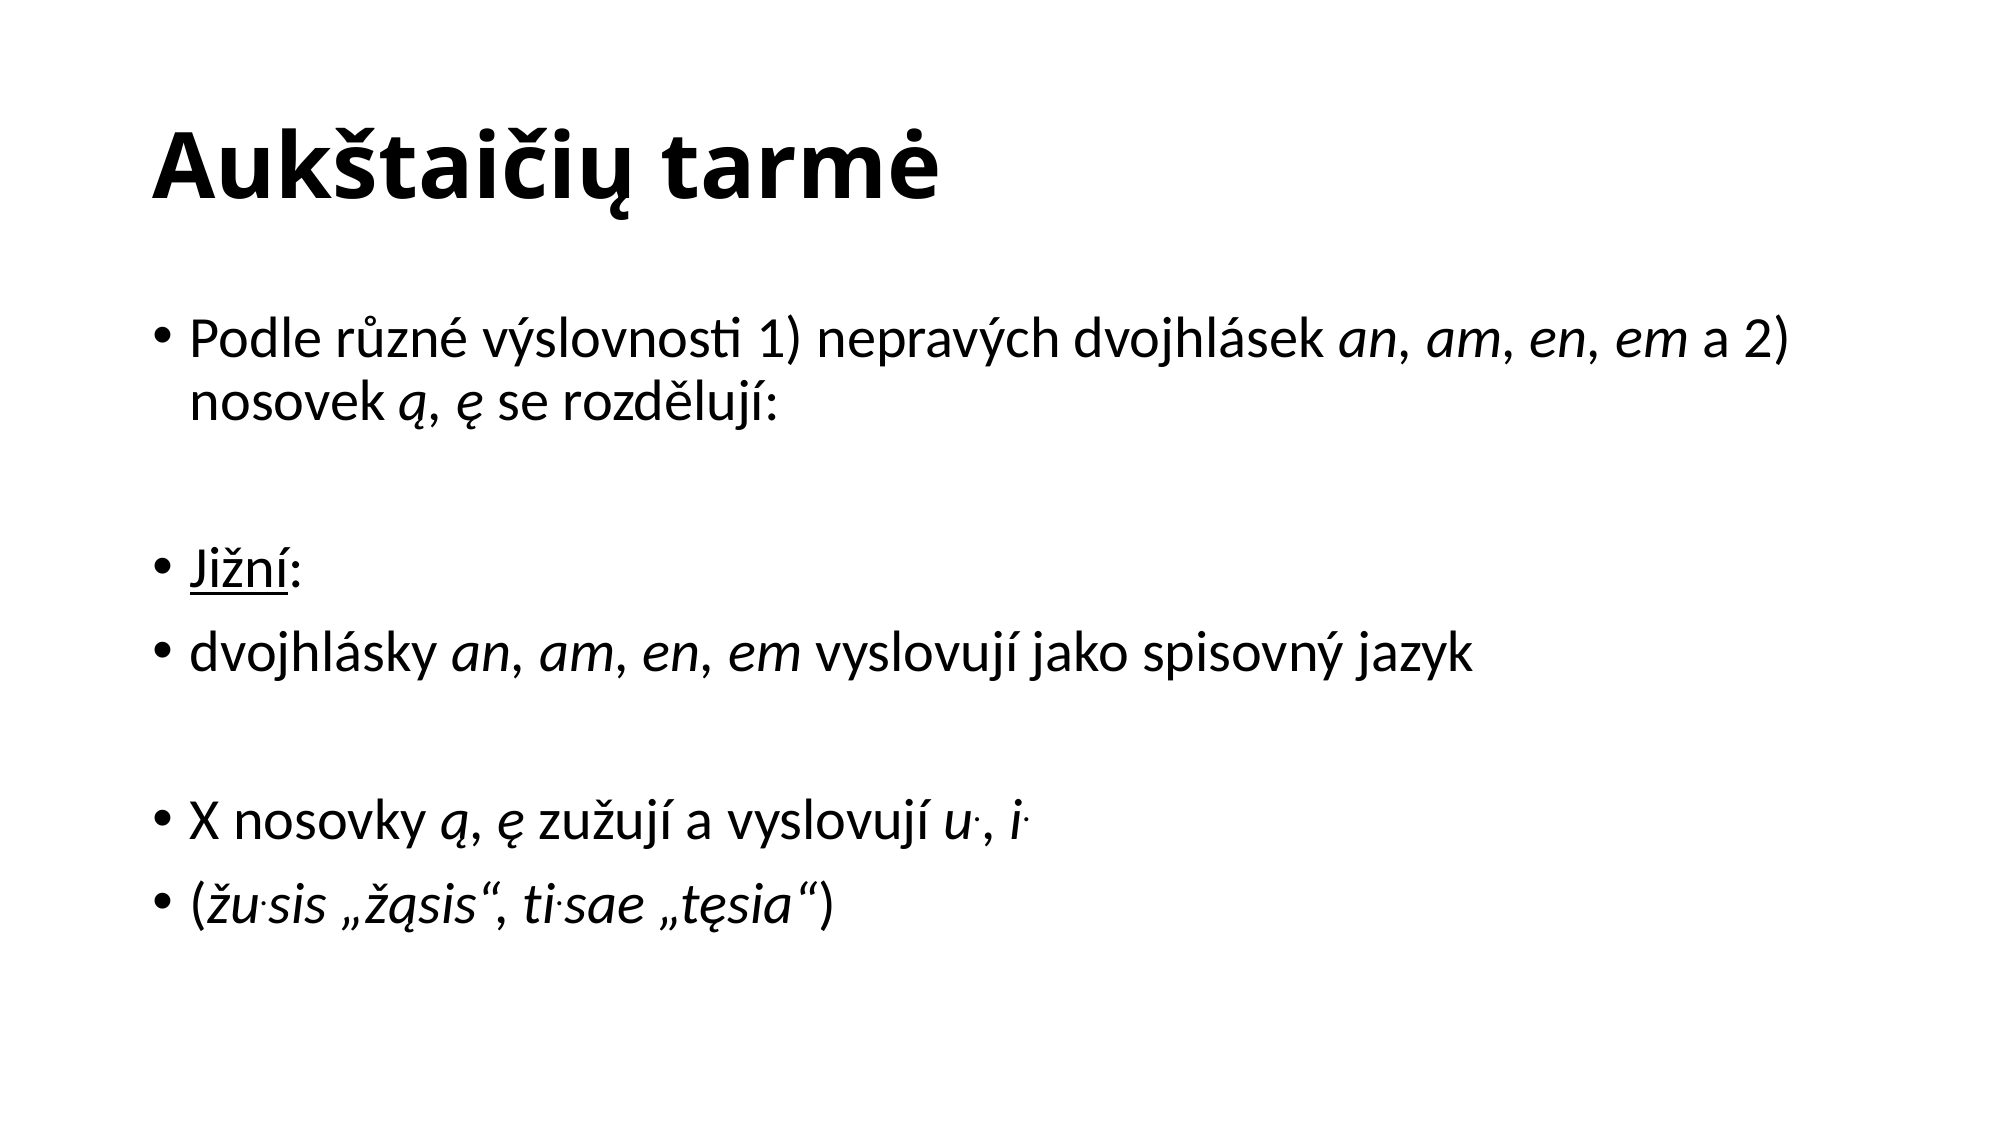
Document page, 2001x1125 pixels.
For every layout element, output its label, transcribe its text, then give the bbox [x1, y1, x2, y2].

list Podle různé výslovnosti 1) nepravých dvojhlásek an, am, en, em a 2) nosovek ą, ę se rozdělují: Jižní: dvojhlásky an, am, en, em vyslovují jako spisovný jazyk X nosovky ą, ę zužují a vyslovují u., i. (žu.sis „žąsis“, ti.sae „tęsia“) [137, 299, 1863, 1014]
title Aukštaičių tarmė [137, 59, 1863, 278]
